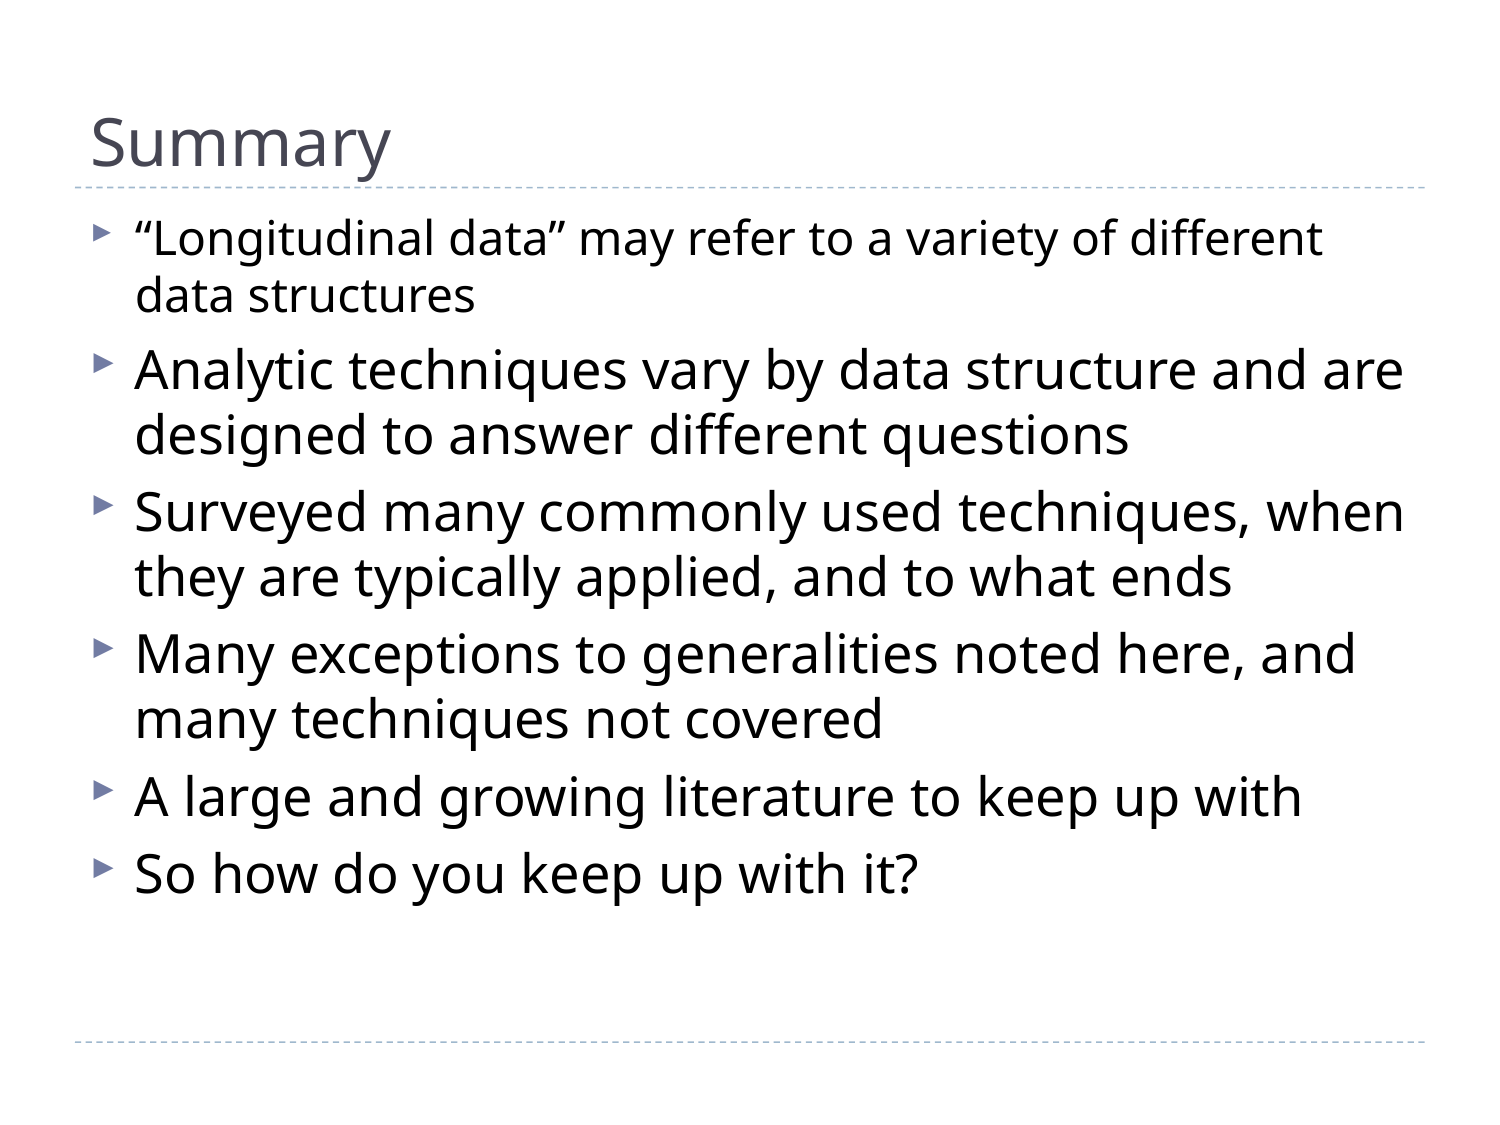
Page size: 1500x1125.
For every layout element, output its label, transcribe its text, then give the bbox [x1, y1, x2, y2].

title Summary [74, 24, 1426, 188]
text_box [262, 587, 293, 663]
list “Longitudinal data” may refer to a variety of different data structures Analytic techniques vary by data structure and are designed to answer different questions Surveyed many commonly used techniques, when they are typically applied, and to what ends Many exceptions to generalities noted here, and many techniques not covered A large and growing literature to keep up with So how do you keep up with it? [74, 199, 1426, 1011]
